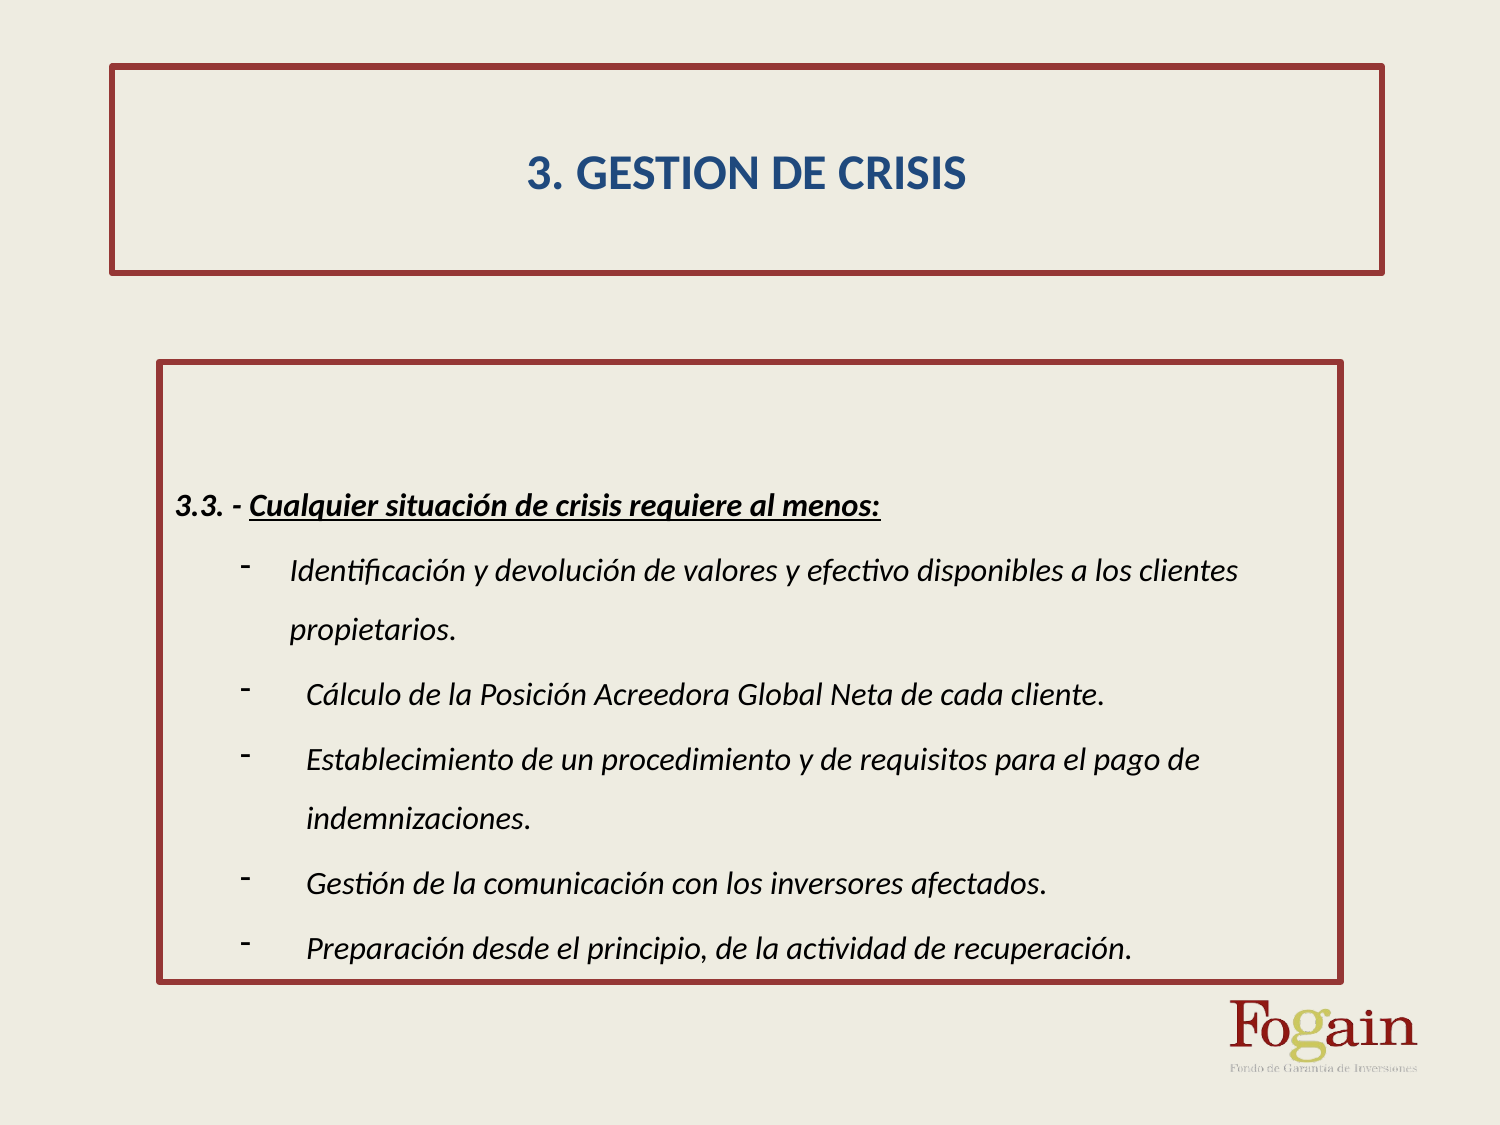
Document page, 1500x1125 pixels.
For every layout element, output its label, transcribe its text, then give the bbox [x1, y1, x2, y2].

subtitle 3.3. - Cualquier situación de crisis requiere al menos: Identificación y devolución de valores y efectivo disponibles a los clientes propietarios. Cálculo de la Posición Acreedora Global Neta de cada cliente. Establecimiento de un procedimiento y de requisitos para el pago de indemnizaciones. Gestión de la comunicación con los inversores afectados. Preparación desde el principio, de la actividad de recuperación. [159, 361, 1341, 982]
title 3. GESTION DE CRISIS [112, 66, 1382, 274]
picture [1213, 983, 1432, 1080]
